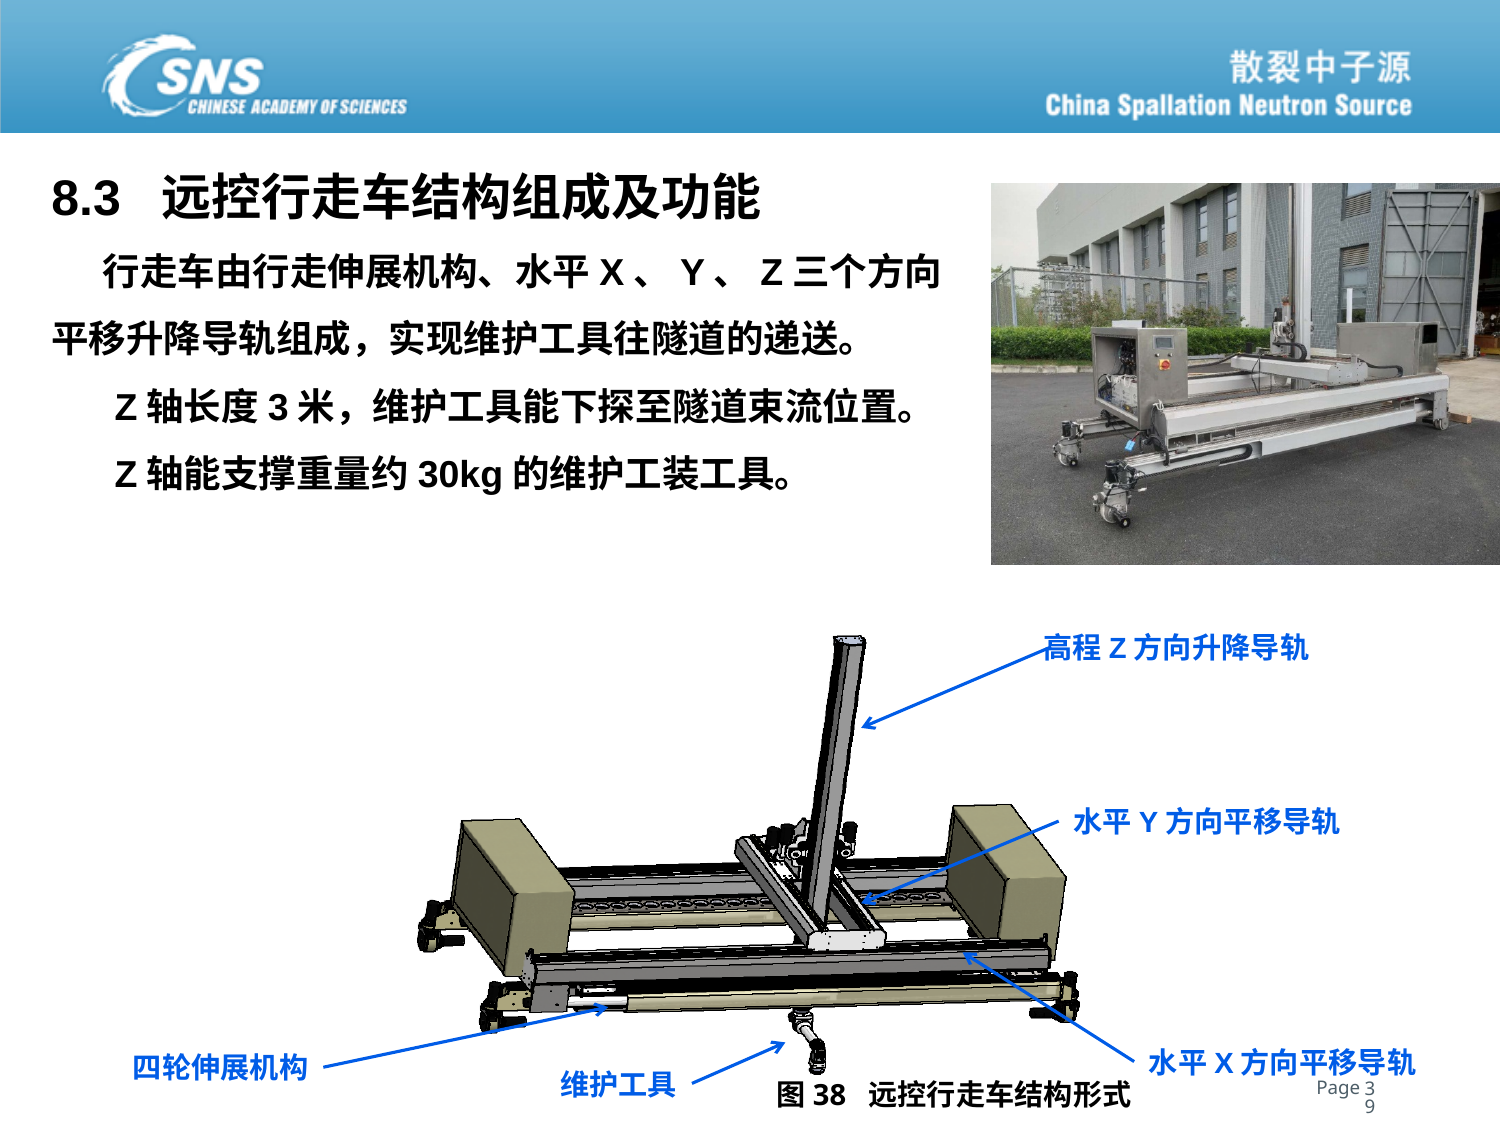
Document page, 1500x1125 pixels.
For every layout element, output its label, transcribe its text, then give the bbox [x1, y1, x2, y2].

text_box 维护工具 [545, 1089, 692, 1109]
picture [0, 0, 1500, 133]
text_box 8.3 远控行走车结构组成及功能 行走车由行走伸展机构、水平X、Y、Z三个方向平移升降导轨组成，实现维护工具往隧道的递送。 Z轴长度3米，维护工具能下探至隧道束流位置。 Z轴能支撑重量约30kg的维护工装工具。 [36, 158, 987, 503]
text_box 高程Z方向升降导轨 [1117, 621, 1324, 672]
picture [991, 183, 1500, 565]
text_box 四轮伸展机构 [118, 1042, 324, 1093]
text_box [860, 821, 1065, 904]
text_box 水平Y方向平移导轨 [1122, 796, 1356, 846]
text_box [962, 951, 1140, 1063]
text_box 39 [1349, 1087, 1400, 1099]
picture [395, 621, 1117, 1082]
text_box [324, 1006, 609, 1068]
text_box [692, 1042, 786, 1085]
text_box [860, 646, 1052, 729]
text_box 水平X方向平移导轨 [1142, 1036, 1432, 1087]
text_box 图38 远控行走车结构形式 [761, 1068, 1147, 1119]
